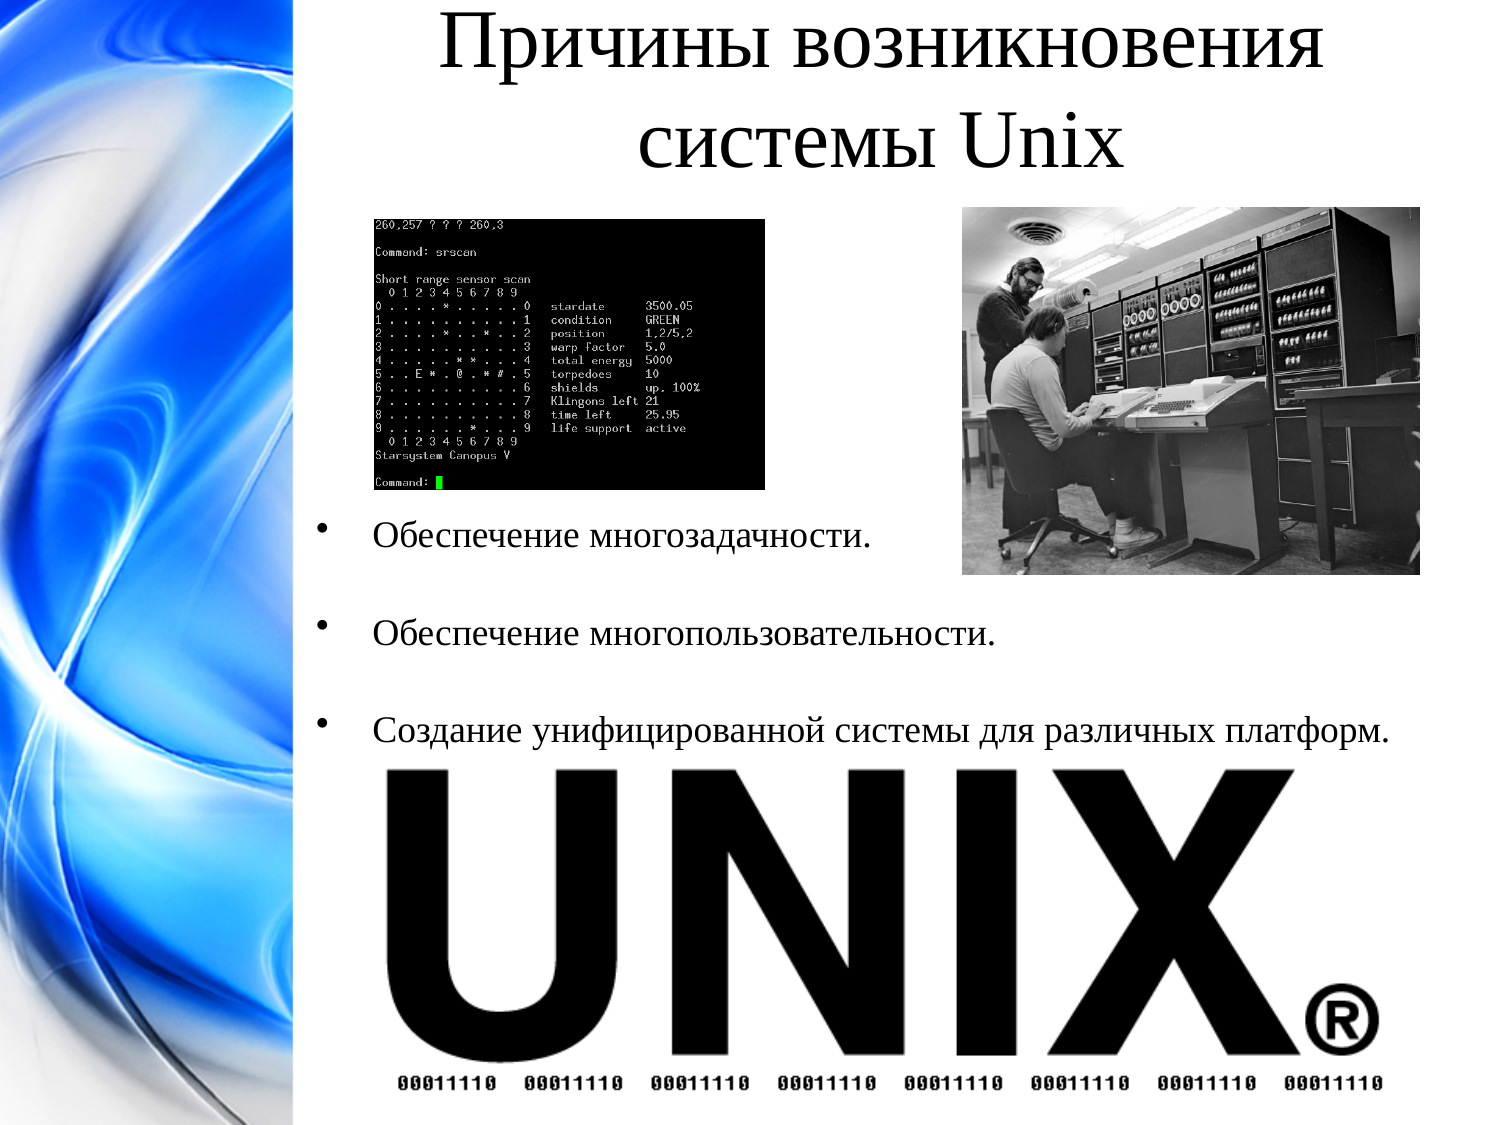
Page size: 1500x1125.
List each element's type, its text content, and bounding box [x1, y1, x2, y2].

list Обеспечение многозадачности. Обеспечение многопользовательности. Создание унифицированной системы для различных платформ. [301, 361, 1439, 775]
text_box Причины возникновения системы Unix [301, 0, 1463, 171]
picture [0, 0, 1500, 1125]
